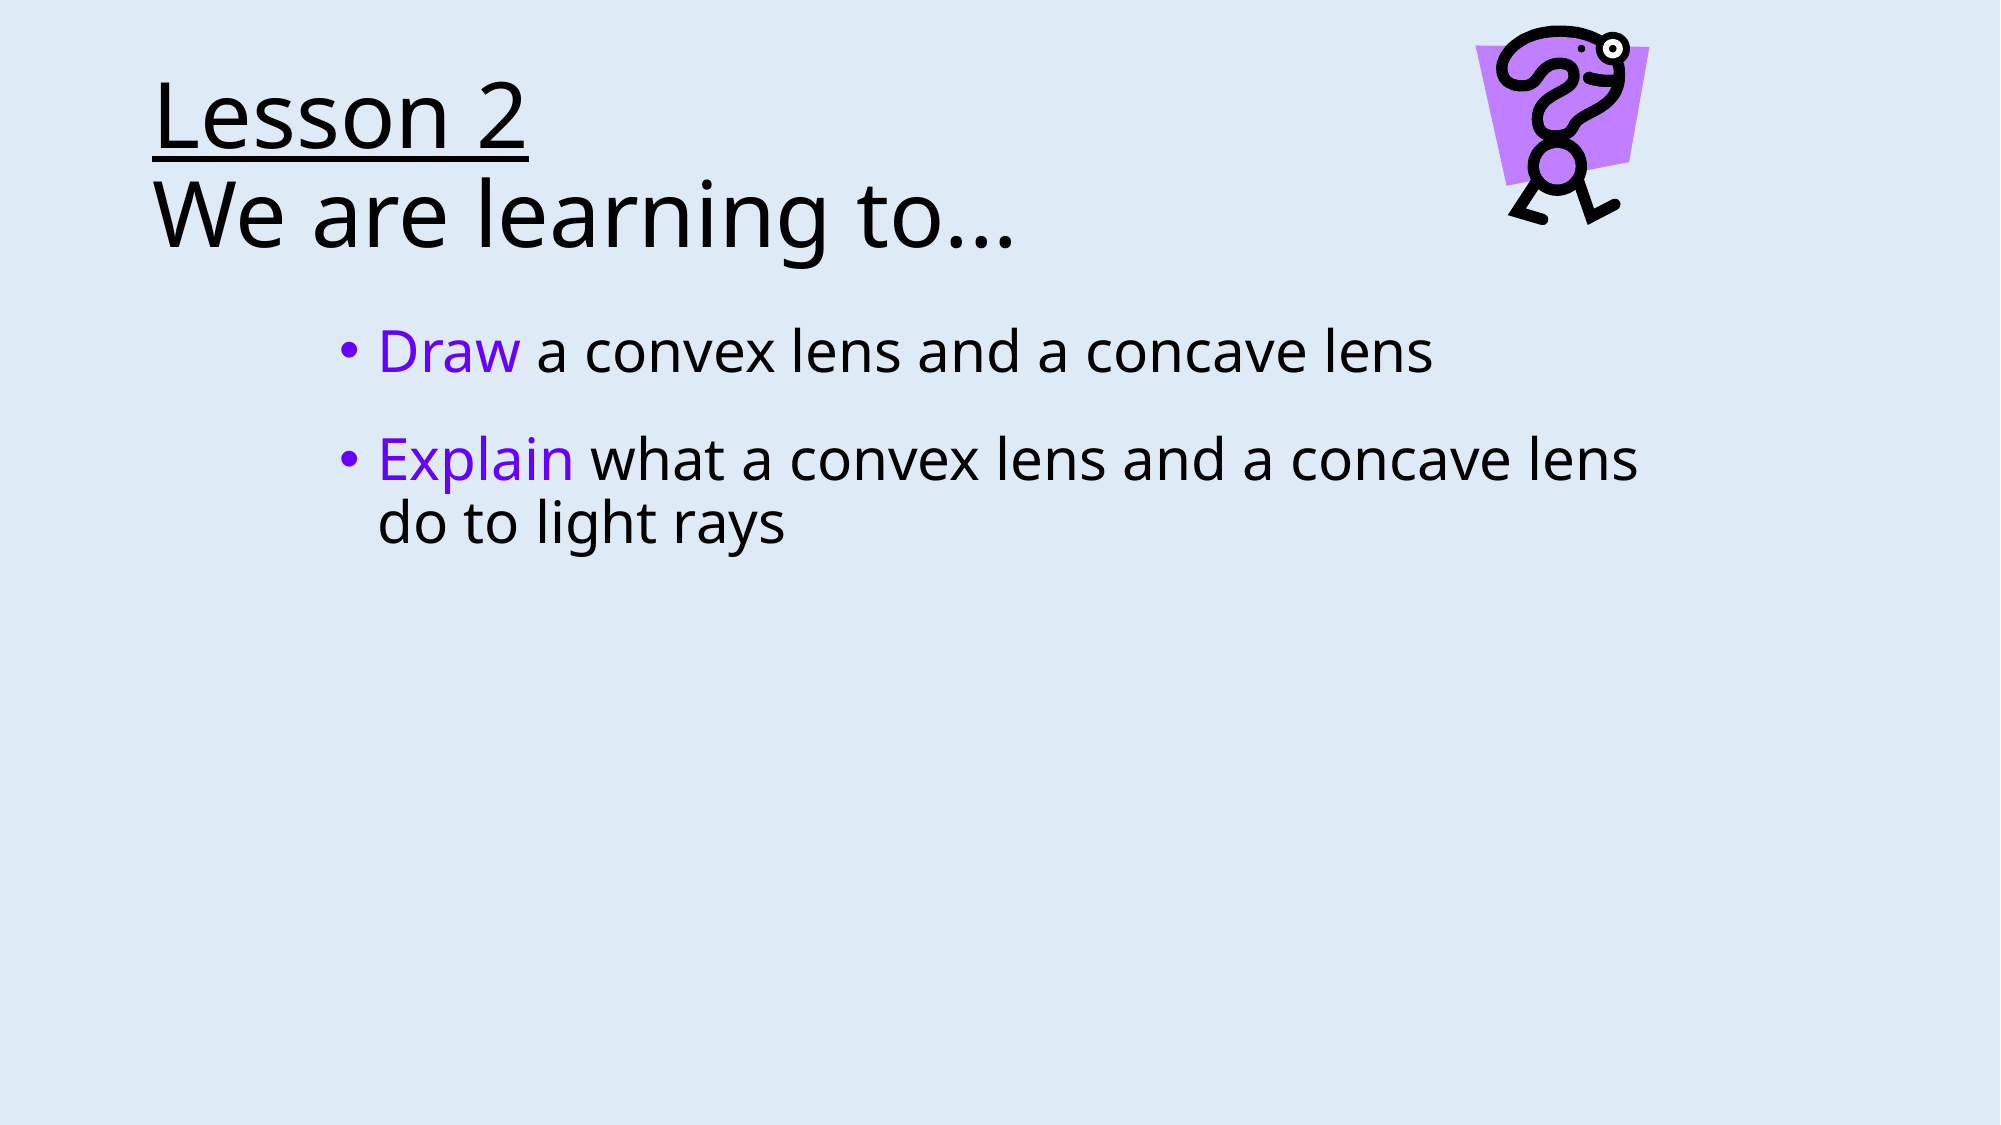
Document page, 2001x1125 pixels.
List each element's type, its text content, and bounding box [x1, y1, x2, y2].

title Lesson 2 We are learning to... [137, 59, 1863, 278]
list Draw a convex lens and a concave lens Explain what a convex lens and a concave lens do to light rays [324, 314, 1721, 953]
picture [1475, 25, 1650, 226]
